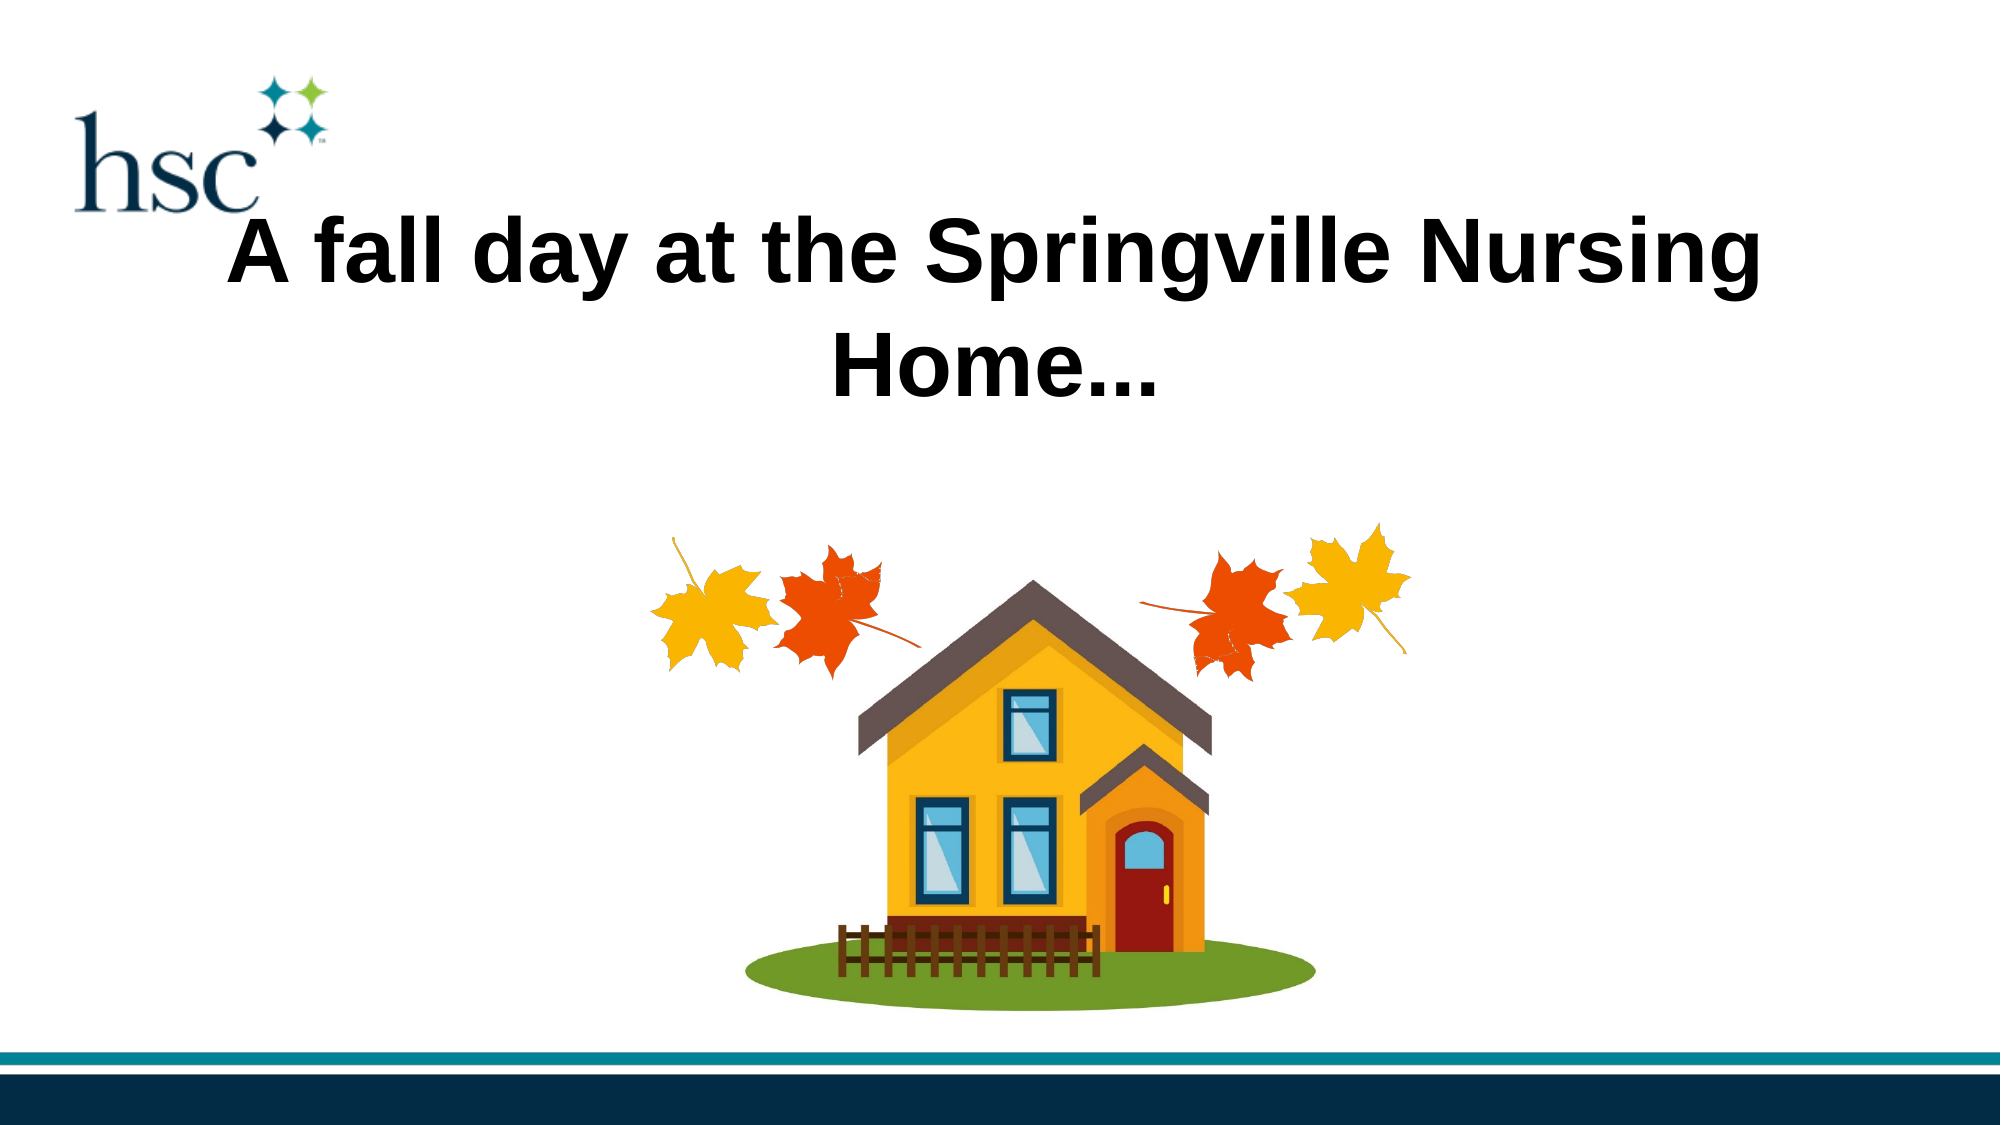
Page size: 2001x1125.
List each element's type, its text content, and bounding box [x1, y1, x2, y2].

text_box A fall day at the Springville Nursing Home... [181, 187, 1811, 415]
picture [650, 510, 1427, 1046]
